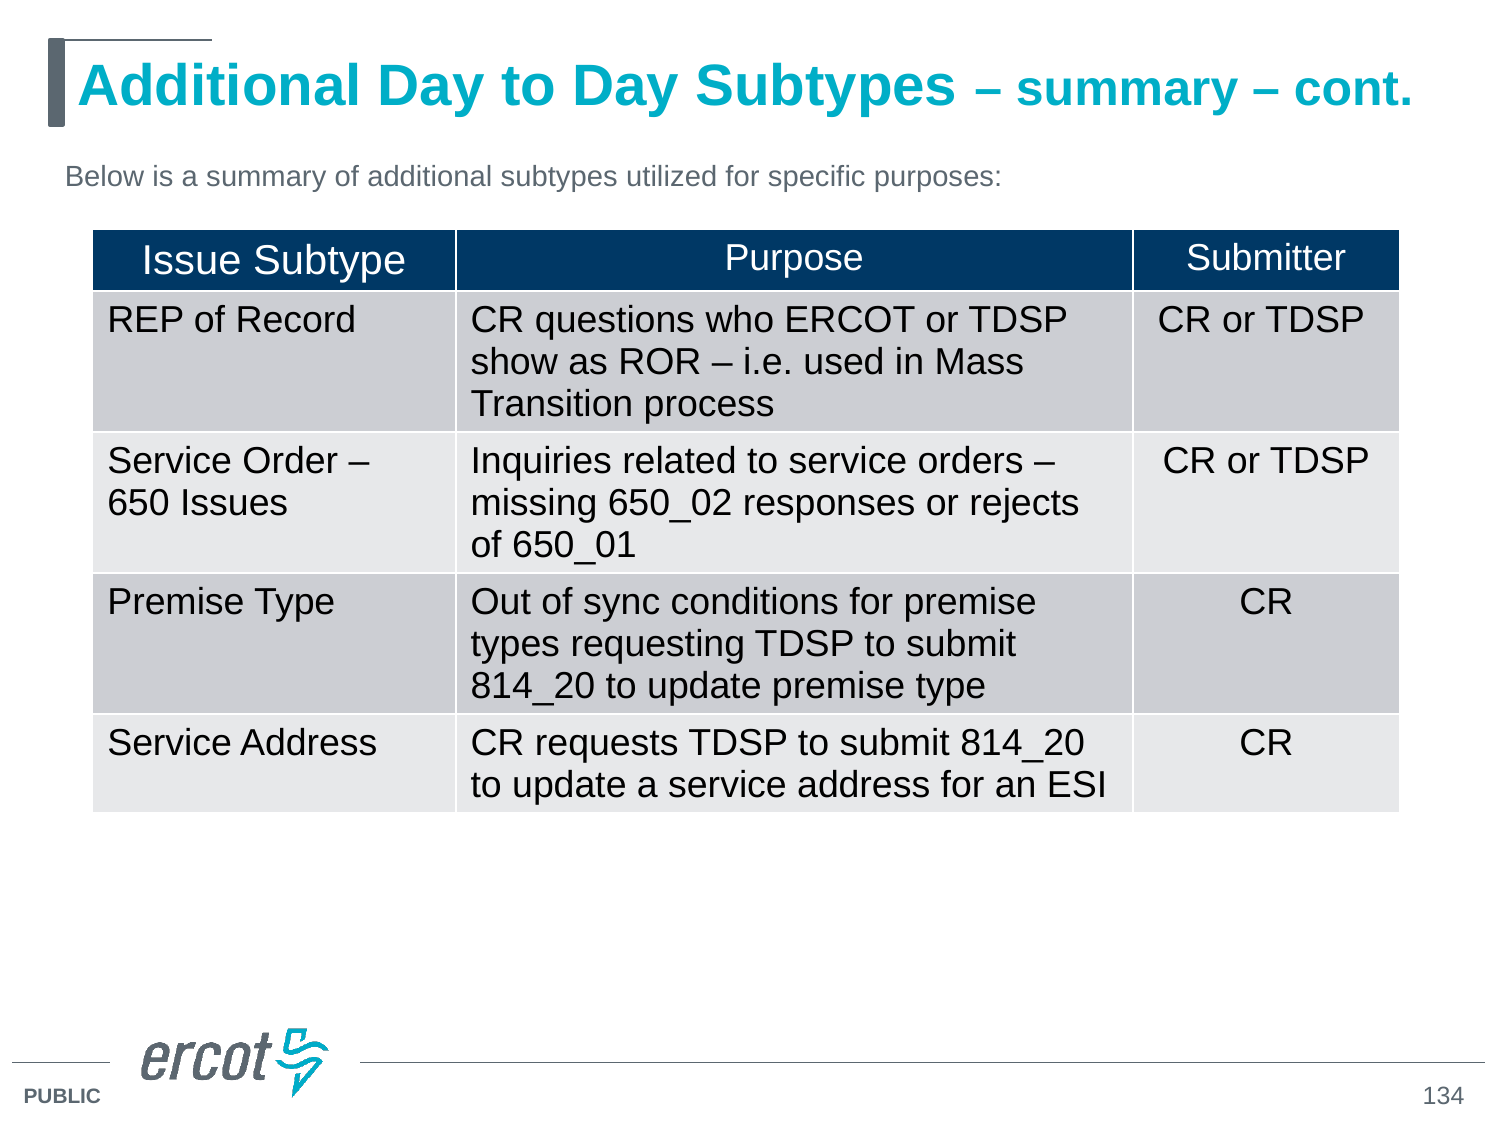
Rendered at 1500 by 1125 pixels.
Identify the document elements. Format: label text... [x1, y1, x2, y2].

table_cell Out of sync conditions for premise types requesting TDSP to submit 814_20 to update premise type [457, 574, 1132, 713]
table_cell CR [1134, 574, 1399, 713]
table_cell Service Address [93, 715, 455, 812]
table_header Submitter [1134, 230, 1399, 290]
table_header Purpose [457, 230, 1132, 290]
slide_number 134 [1400, 1076, 1488, 1113]
picture [137, 1024, 332, 1100]
table_cell CR or TDSP [1134, 433, 1399, 572]
table_cell REP of Record [93, 292, 455, 431]
table_cell CR questions who ERCOT or TDSP show as ROR – i.e. used in Mass Transition process [457, 292, 1132, 431]
title Additional Day to Day Subtypes – summary – cont. [62, 39, 1488, 125]
table_cell CR or TDSP [1134, 292, 1399, 431]
table_cell CR requests TDSP to submit 814_20 to update a service address for an ESI [457, 715, 1132, 812]
list Below is a summary of additional subtypes utilized for specific purposes: [50, 149, 1450, 238]
table_cell Service Order – 650 Issues [93, 433, 455, 572]
table_cell Inquiries related to service orders – missing 650_02 responses or rejects of 650_01 [457, 433, 1132, 572]
table_cell CR [1134, 715, 1399, 812]
table_header Issue Subtype [93, 230, 455, 290]
table_cell Premise Type [93, 574, 455, 713]
